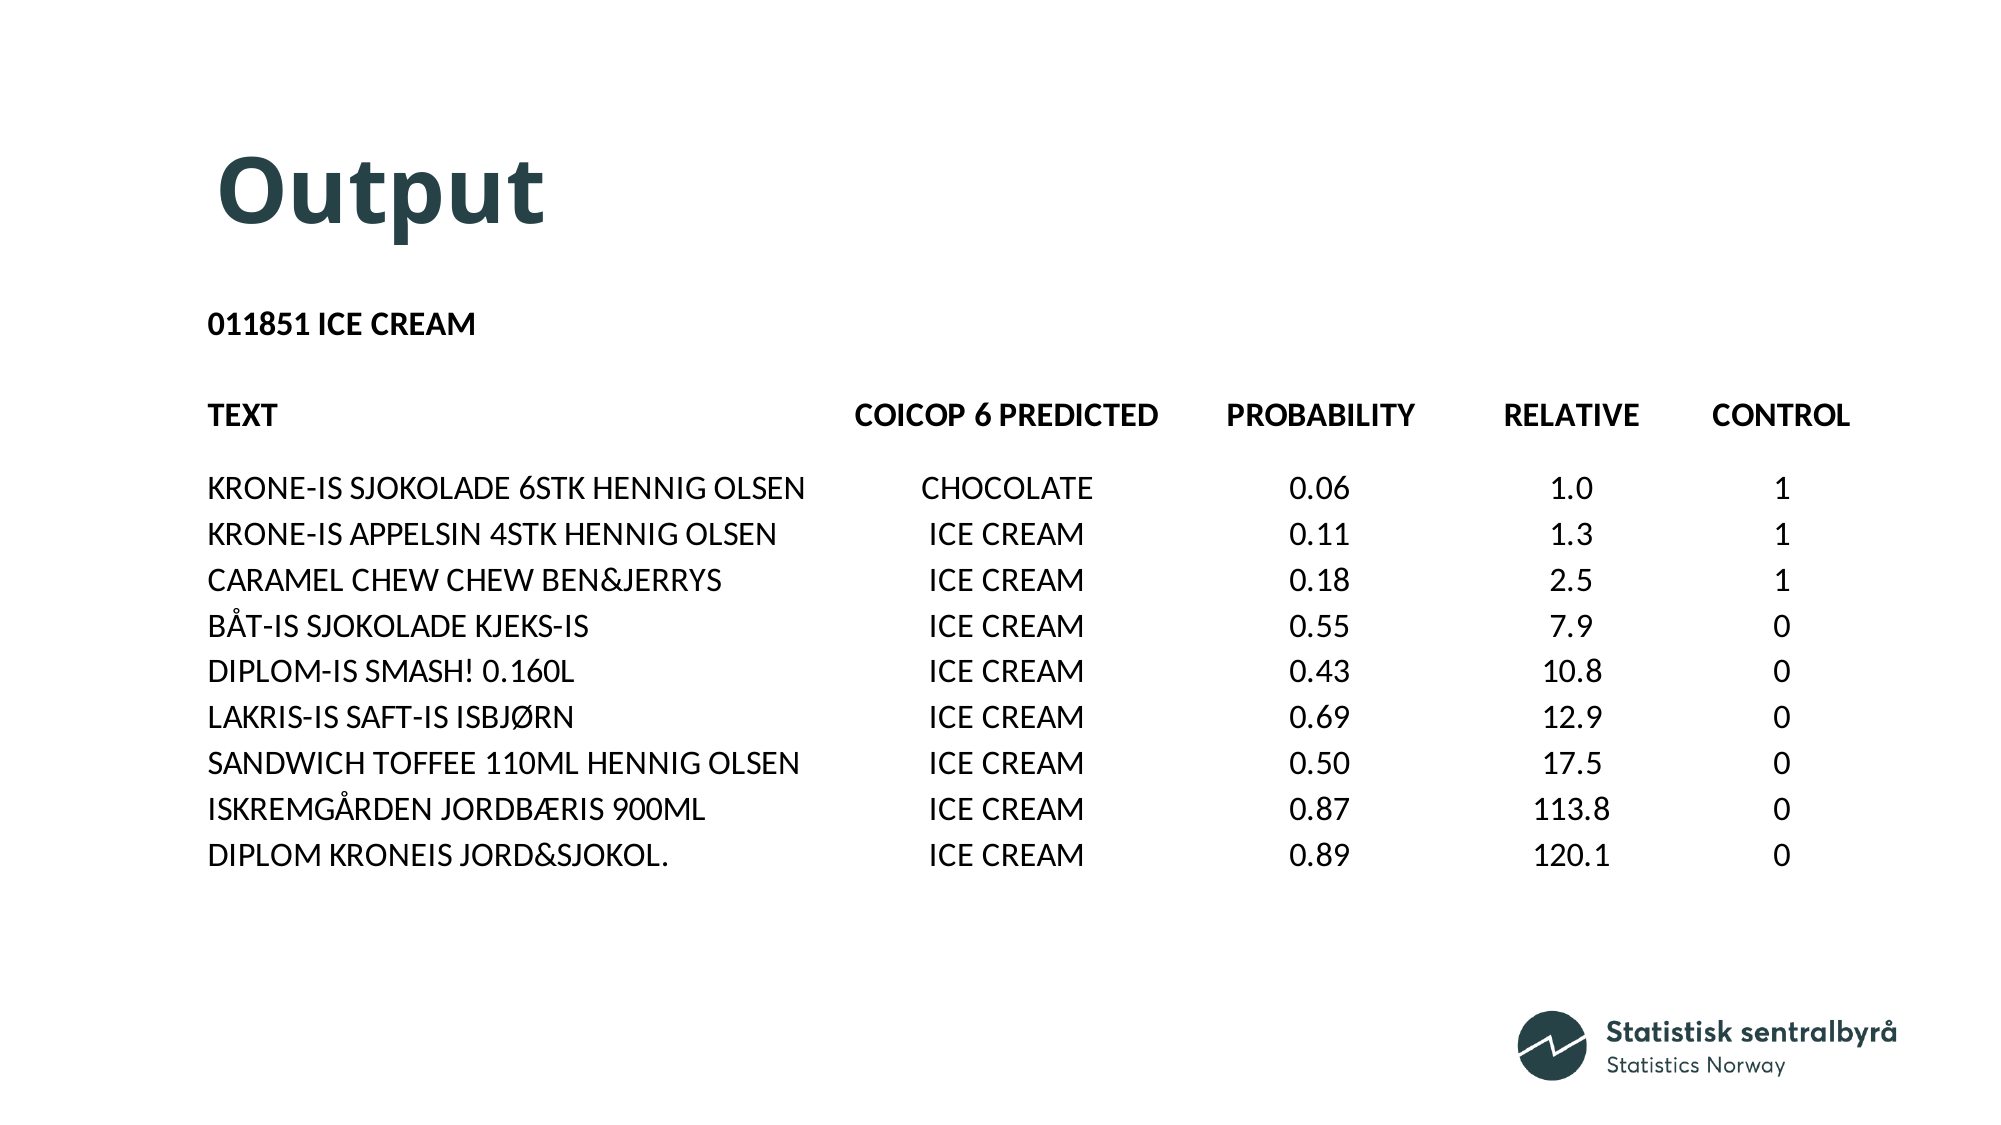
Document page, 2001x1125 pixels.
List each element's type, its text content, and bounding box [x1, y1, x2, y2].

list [199, 305, 1886, 885]
picture [1503, 995, 2000, 1125]
title Output [200, 90, 1784, 305]
